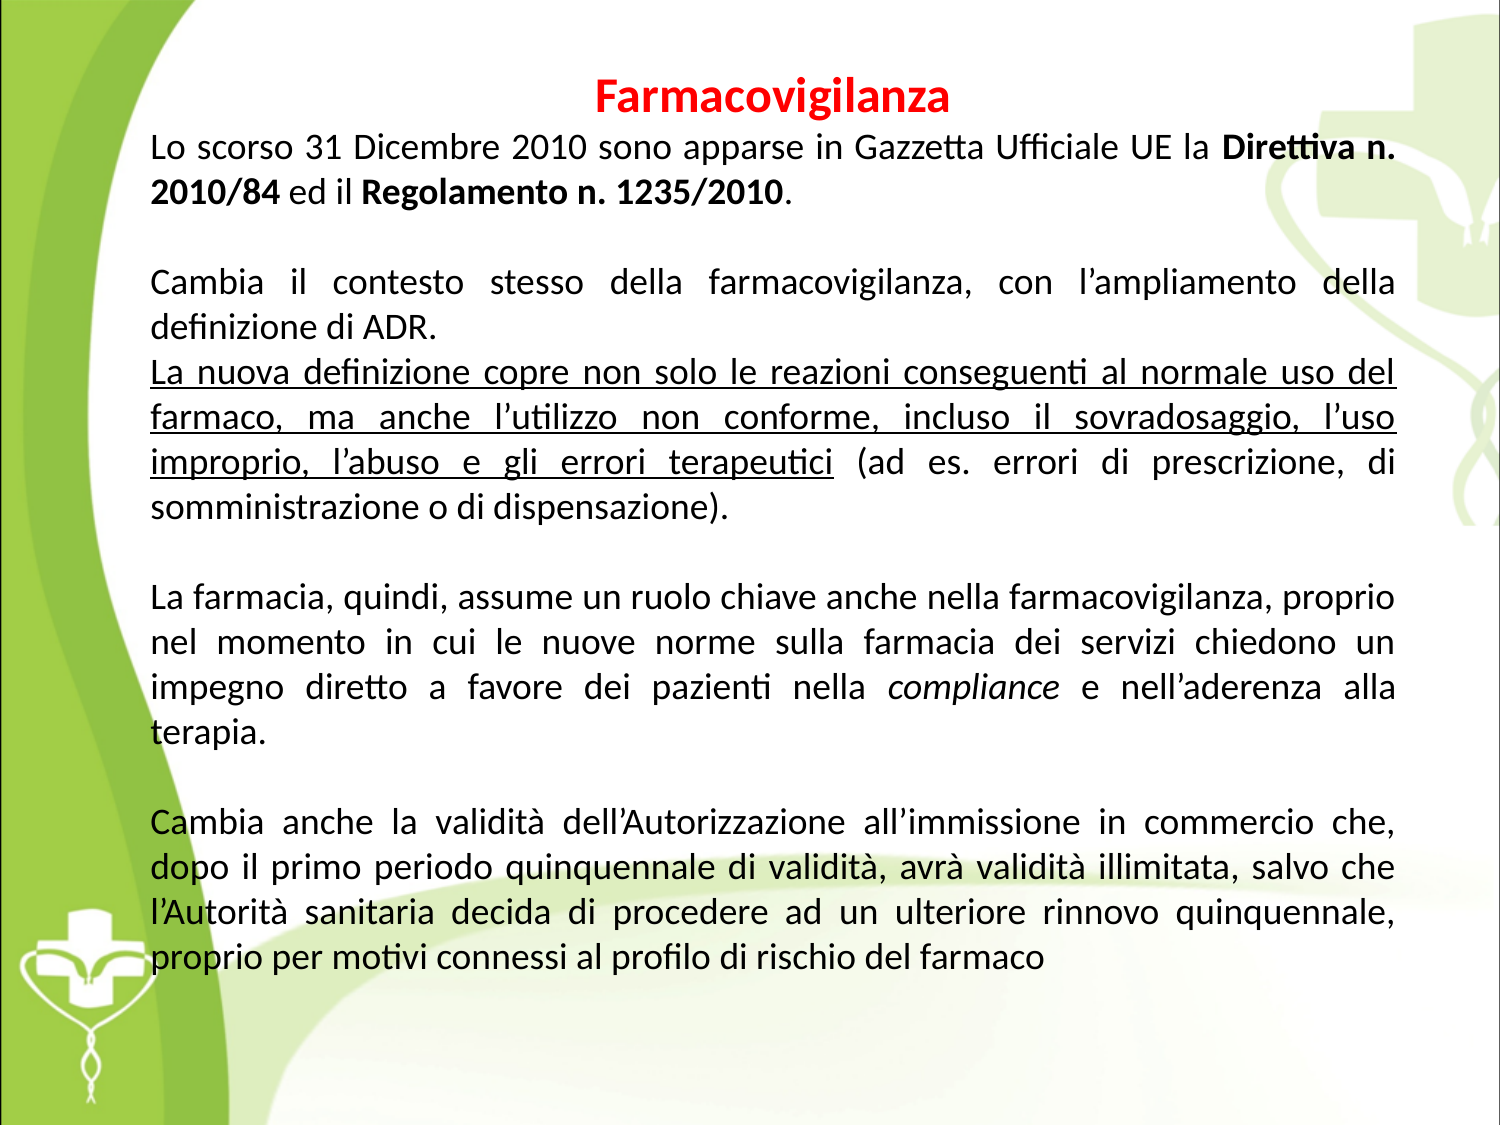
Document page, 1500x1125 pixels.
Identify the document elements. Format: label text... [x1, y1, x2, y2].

picture [0, 0, 1500, 1125]
text_box Farmacovigilanza Lo scorso 31 Dicembre 2010 sono apparse in Gazzetta Ufficiale UE la Direttiva n. 2010/84 ed il Regolamento n. 1235/2010. Cambia il contesto stesso della farmacovigilanza, con l’ampliamento della definizione di ADR. La nuova definizione copre non solo le reazioni conseguenti al normale uso del farmaco, ma anche l’utilizzo non conforme, incluso il sovradosaggio, l’uso improprio, l’abuso e gli errori terapeutici (ad es. errori di prescrizione, di somministrazione o di dispensazione). La farmacia, quindi, assume un ruolo chiave anche nella farmacovigilanza, proprio nel momento in cui le nuove norme sulla farmacia dei servizi chiedono un impegno diretto a favore dei pazienti nella compliance e nell’aderenza alla terapia. Cambia anche la validità dell’Autorizzazione all’immissione in commercio che, dopo il primo periodo quinquennale di validità, avrà validità illimitata, salvo che l’Autorità sanitaria decida di procedere ad un ulteriore rinnovo quinquennale, proprio per motivi connessi al profilo di rischio del farmaco [135, 54, 1412, 985]
